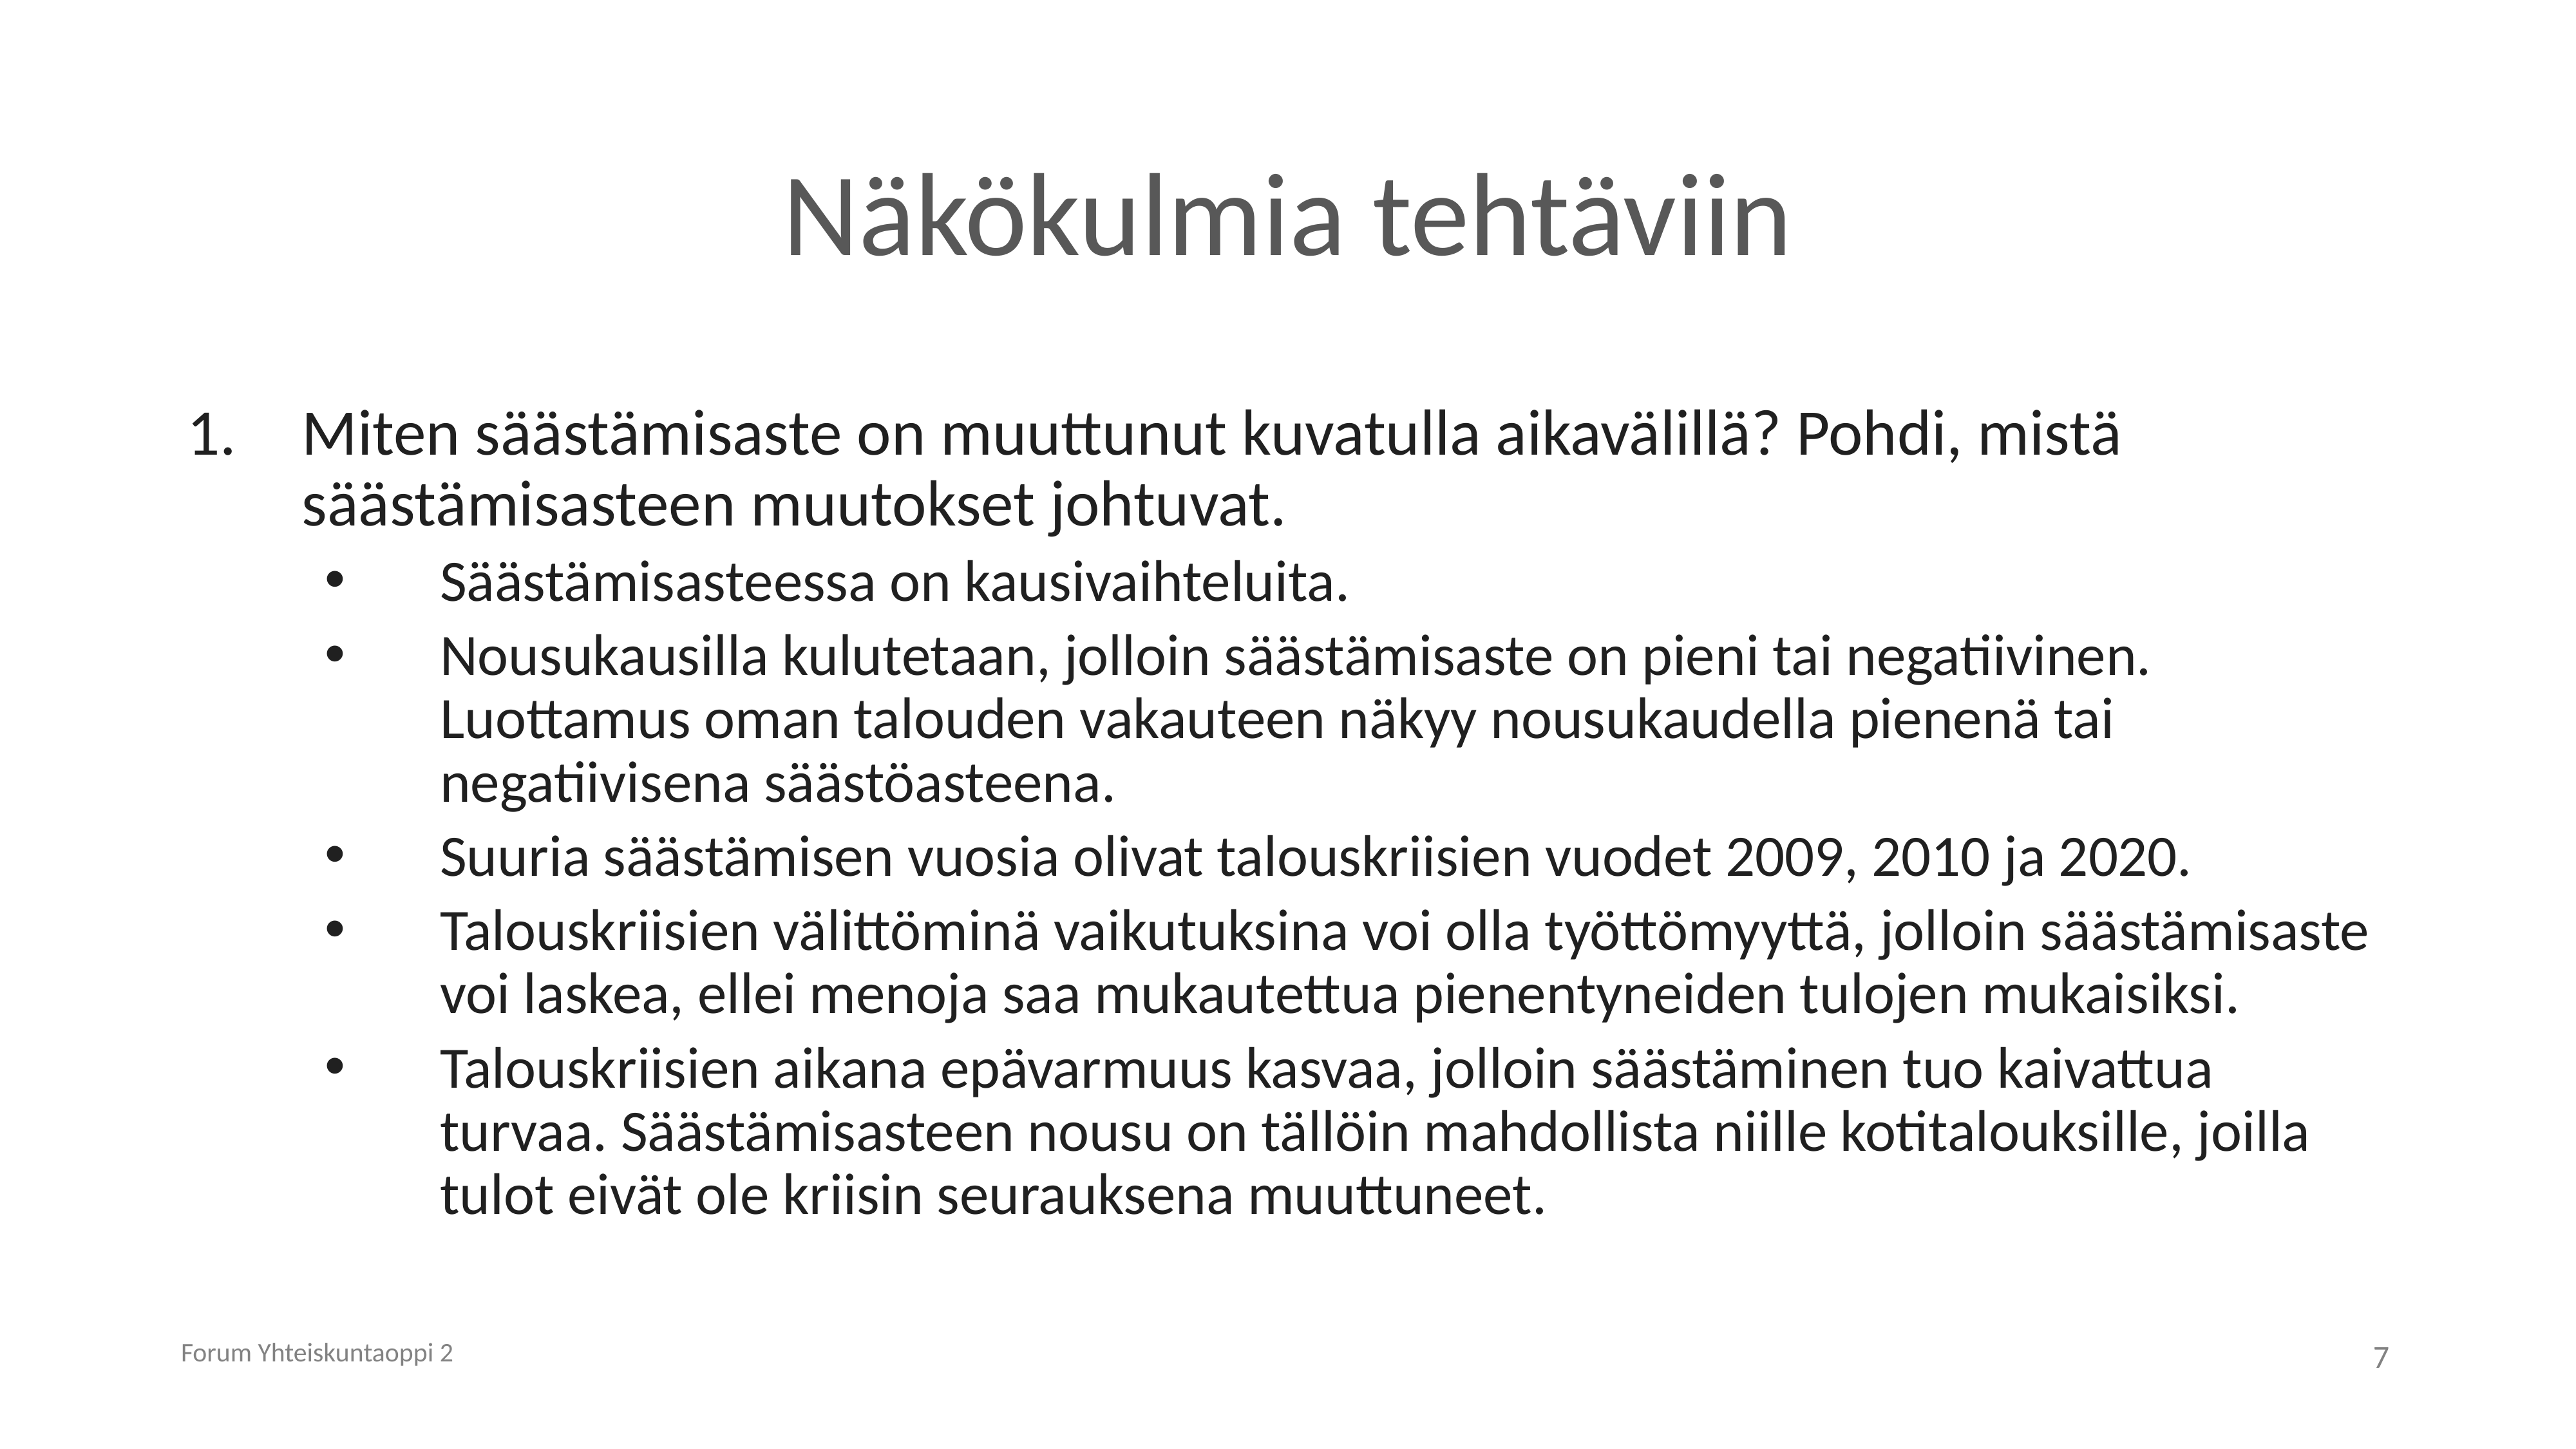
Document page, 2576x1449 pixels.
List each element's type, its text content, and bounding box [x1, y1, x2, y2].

slide_number 7 [1819, 1302, 2399, 1380]
footer Forum Yhteiskuntaoppi 2 [171, 1294, 1041, 1372]
list Miten säästämisaste on muuttunut kuvatulla aikavälillä? Pohdi, mistä säästämisasteen muutokset johtuvat. Säästämisasteessa on kausivaihteluita. Nousukausilla kulutetaan, jolloin säästämisaste on pieni tai negatiivinen. Luottamus oman talouden vakauteen näkyy nousukaudella pienenä tai negatiivisena säästöasteena. Suuria säästämisen vuosia olivat talouskriisien vuodet 2009, 2010 ja 2020. Talouskriisien välittöminä vaikutuksina voi olla työttömyyttä, jolloin säästämisaste voi laskea, ellei menoja saa mukautettua pienentyneiden tulojen mukaisiksi. Talouskriisien aikana epävarmuus kasvaa, jolloin säästäminen tuo kaivattua turvaa. Säästämisasteen nousu on tällöin mahdollista niille kotitalouksille, joilla tulot eivät ole kriisin seurauksena muuttuneet. [177, 393, 2399, 1255]
title Näkökulmia tehtäviin [177, 77, 2399, 357]
